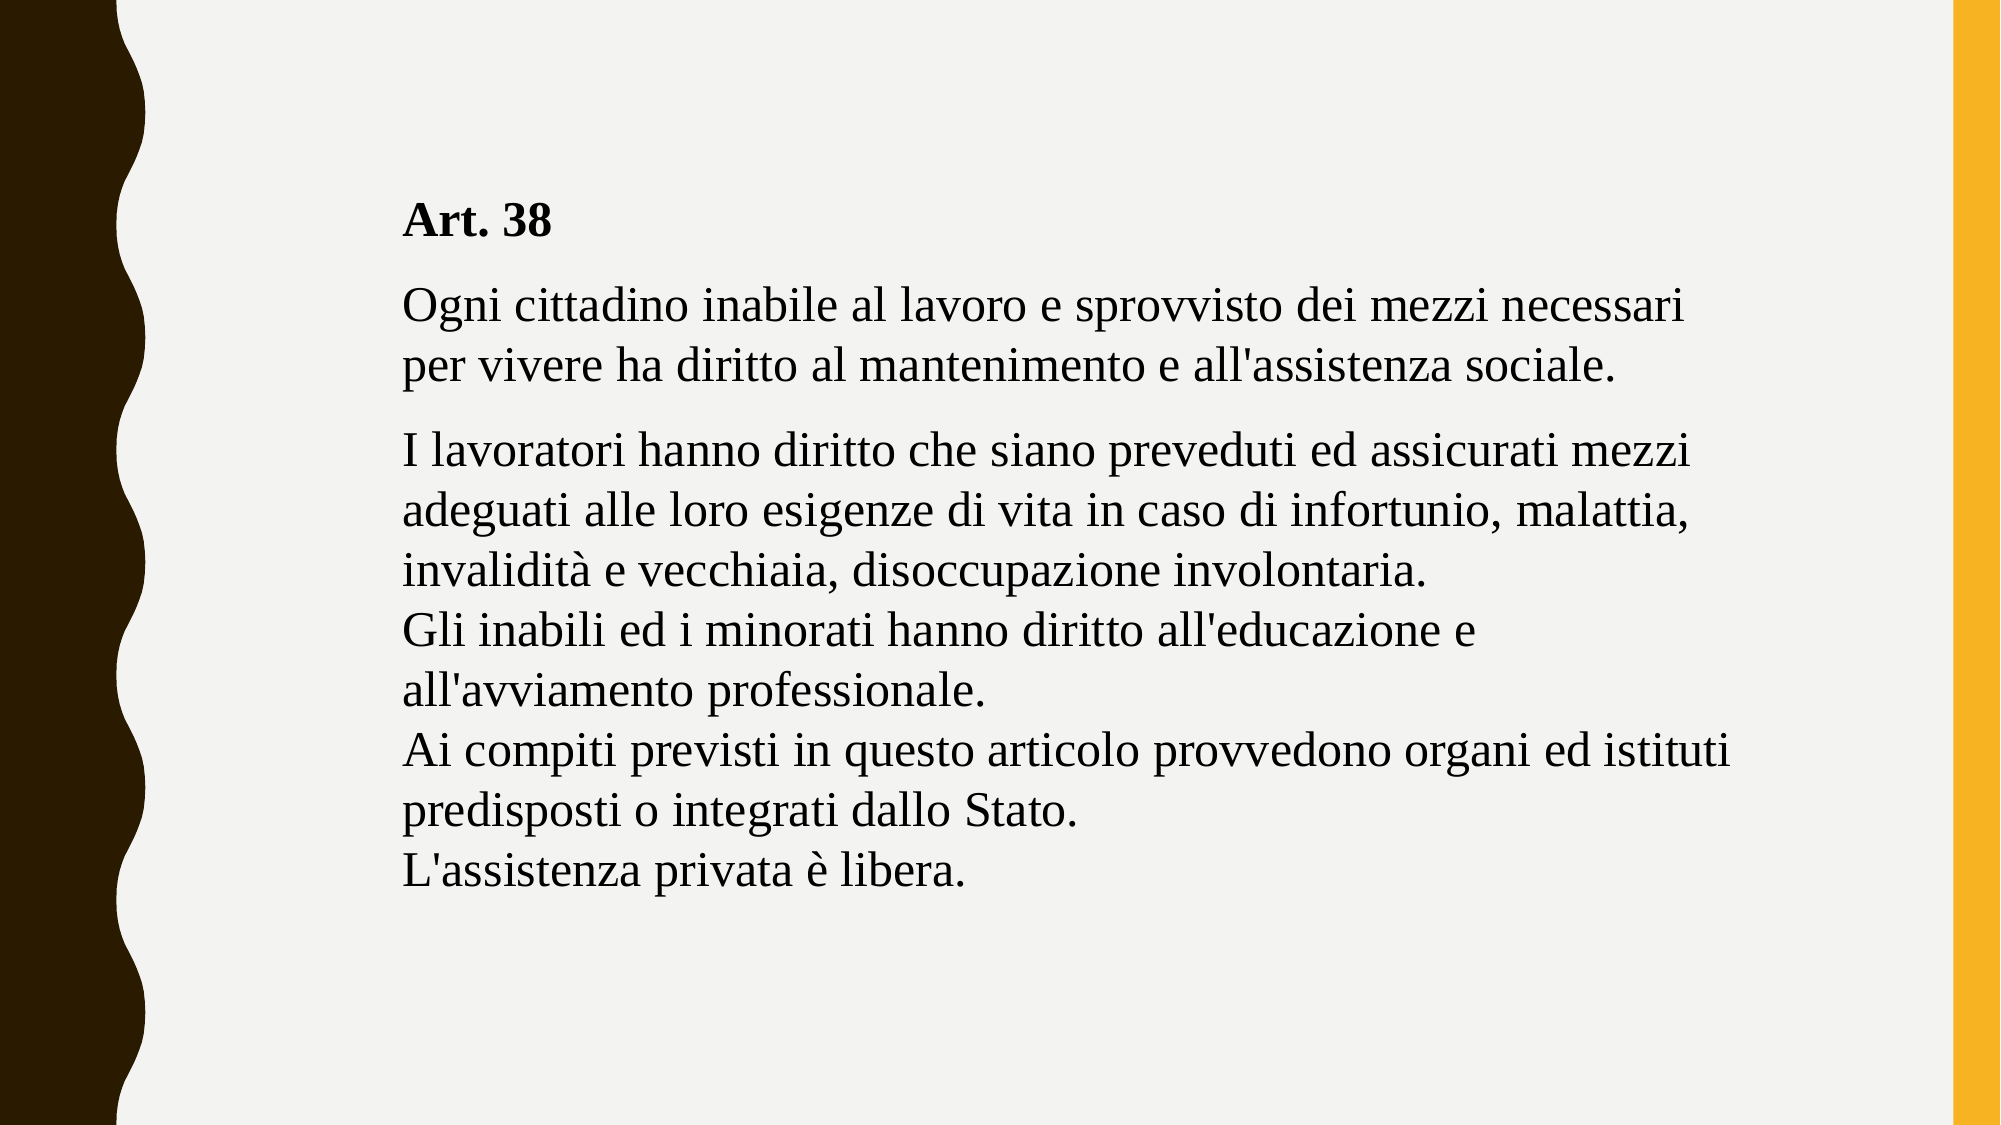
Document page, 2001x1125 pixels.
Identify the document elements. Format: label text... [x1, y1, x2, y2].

text_box Art. 38 Ogni cittadino inabile al lavoro e sprovvisto dei mezzi necessari per vivere ha diritto al mantenimento e all'assistenza sociale. I lavoratori hanno diritto che siano preveduti ed assicurati mezzi adeguati alle loro esigenze di vita in caso di infortunio, malattia, invalidità e vecchiaia, disoccupazione involontaria. Gli inabili ed i minorati hanno diritto all'educazione e all'avviamento professionale. Ai compiti previsti in questo articolo provvedono organi ed istituti predisposti o integrati dallo Stato. L'assistenza privata è libera. [387, 178, 1750, 904]
